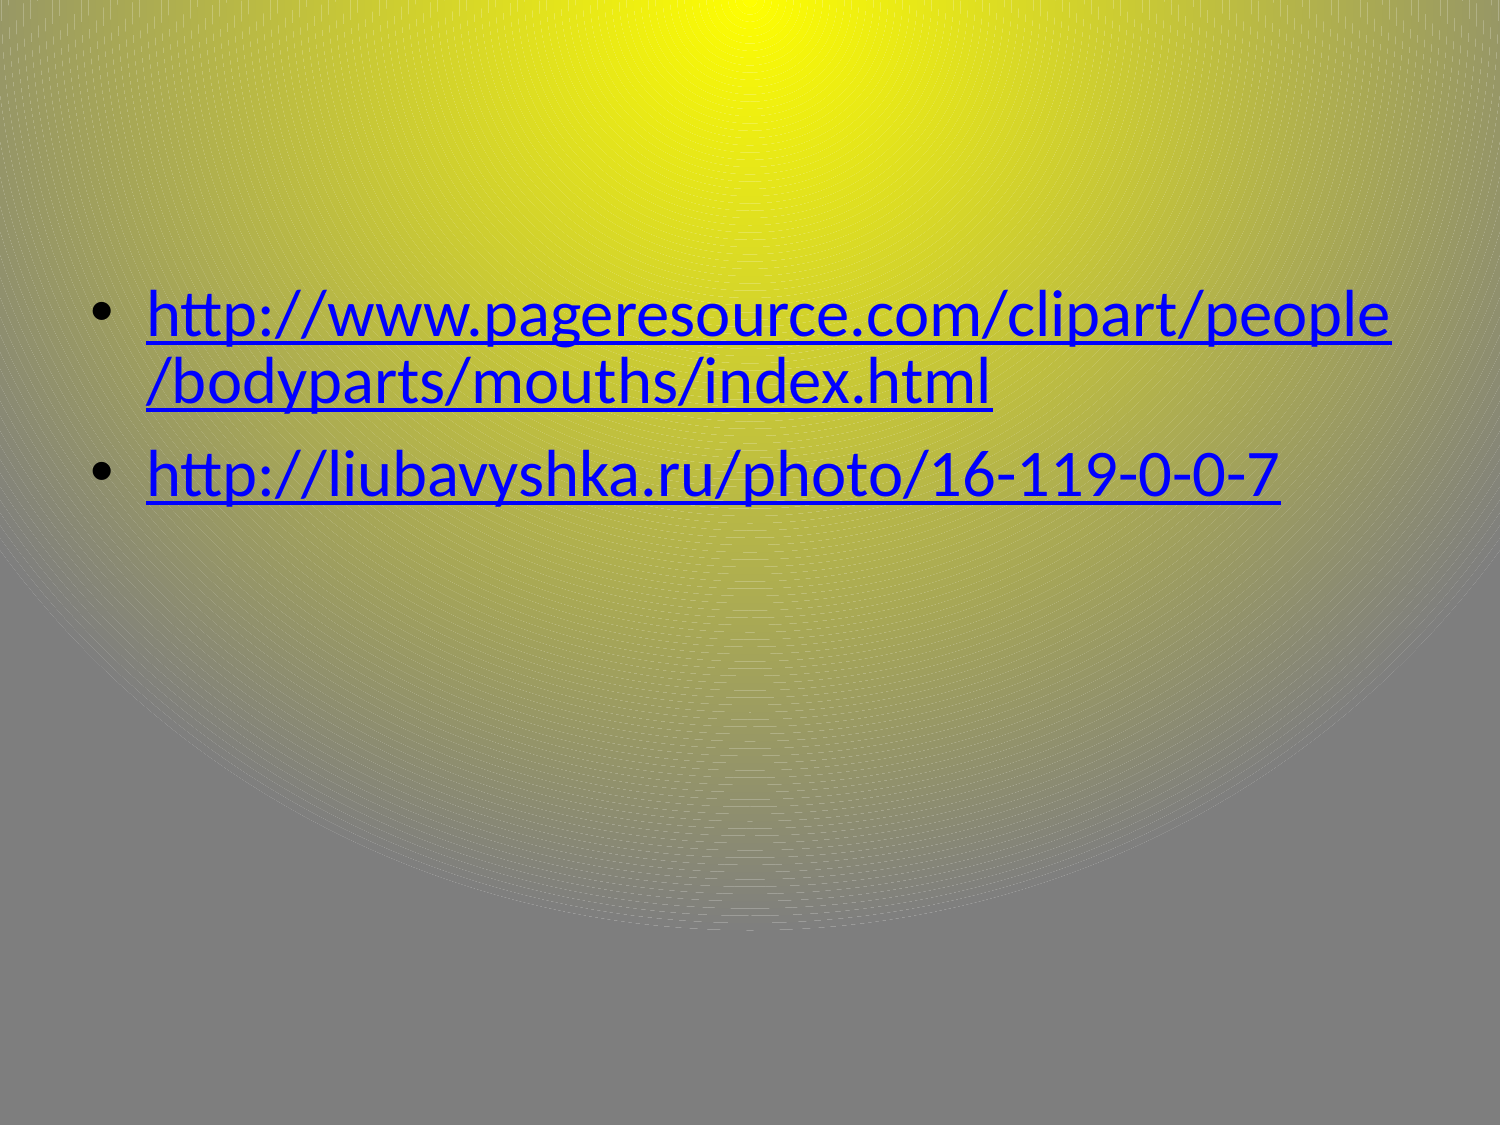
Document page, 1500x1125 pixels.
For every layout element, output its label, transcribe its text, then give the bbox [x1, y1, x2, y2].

list http://www.pageresource.com/clipart/people/bodyparts/mouths/index.html http://liubavyshka.ru/photo/16-119-0-0-7 [75, 262, 1425, 1005]
